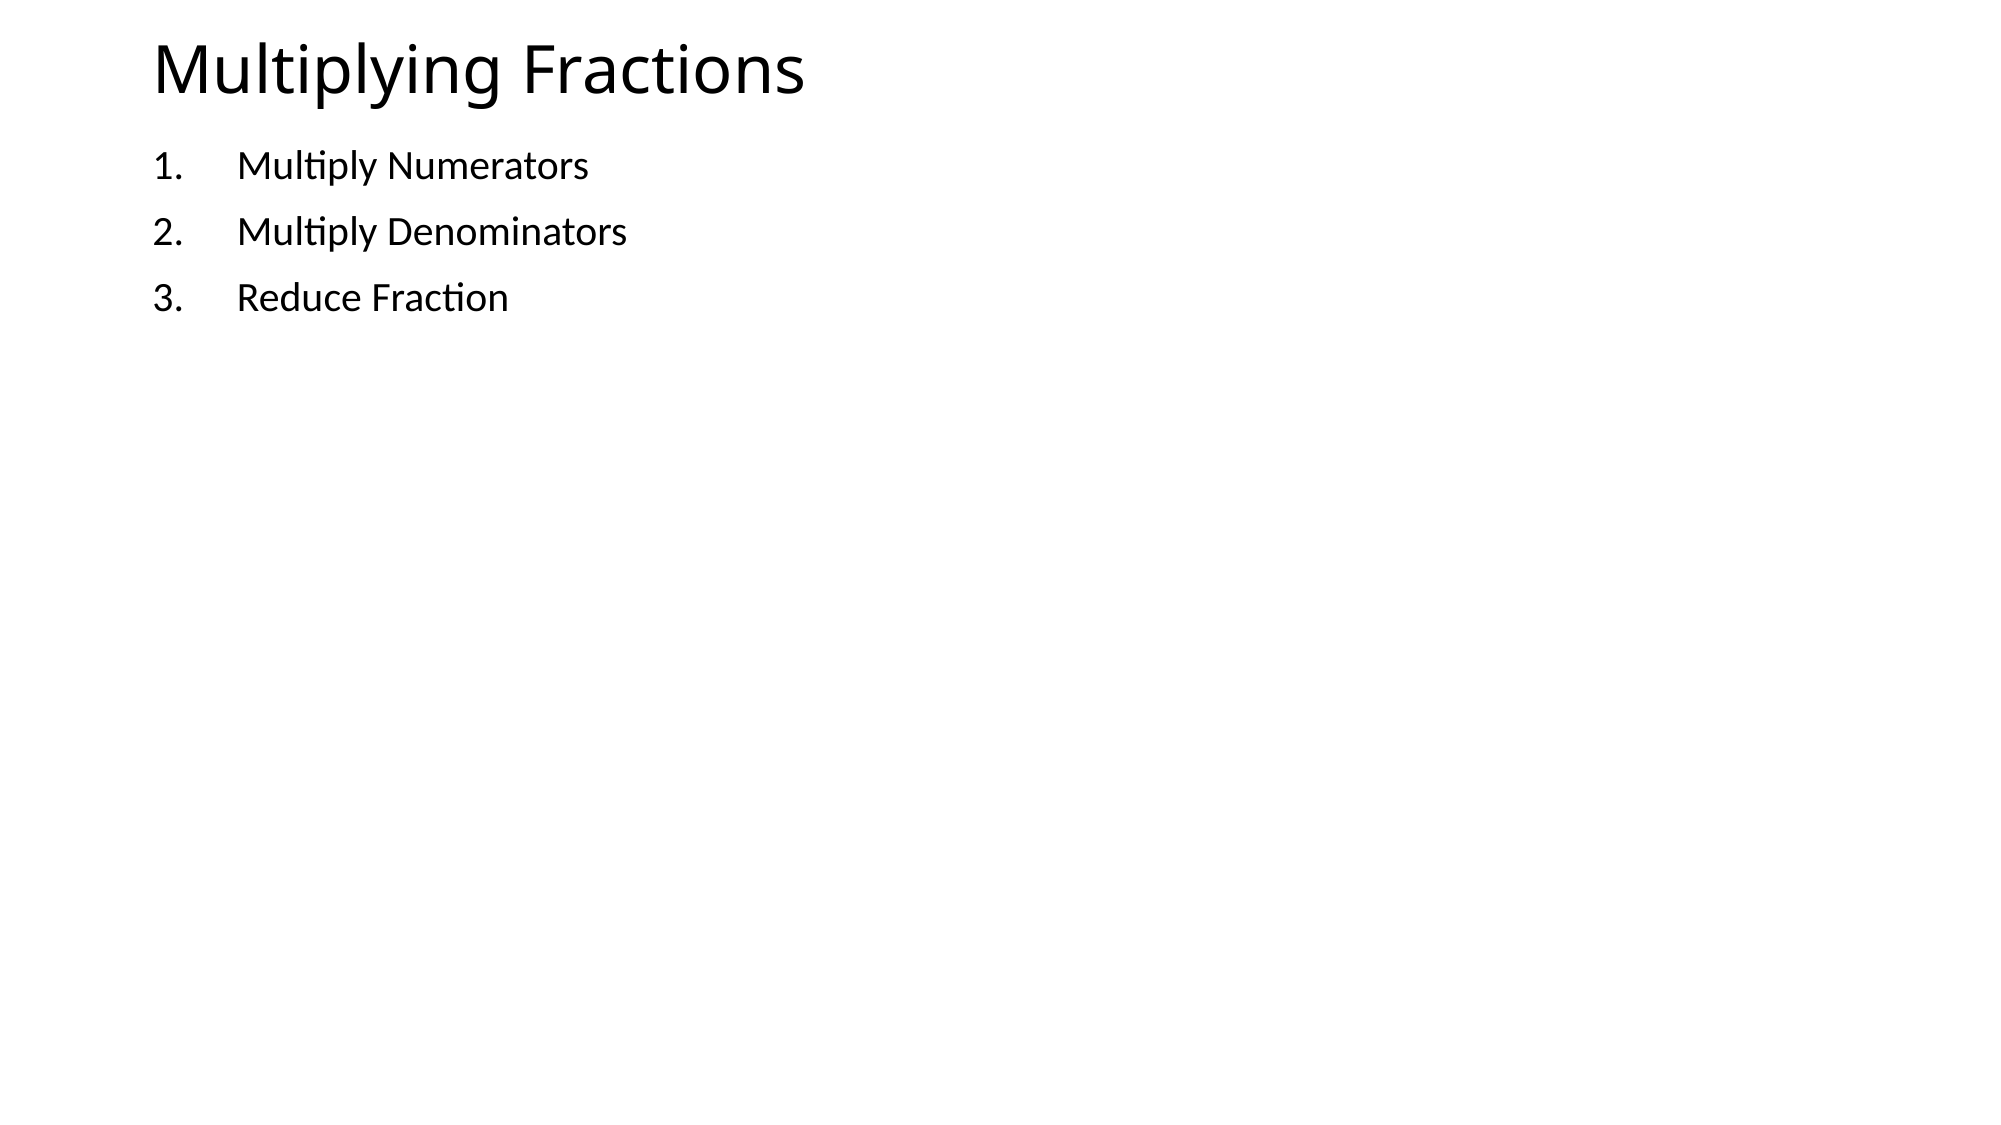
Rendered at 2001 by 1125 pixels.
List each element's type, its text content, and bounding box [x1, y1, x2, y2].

title Multiplying Fractions [137, 44, 1863, 101]
list Multiply Numerators Multiply Denominators Reduce Fraction [137, 135, 1863, 354]
